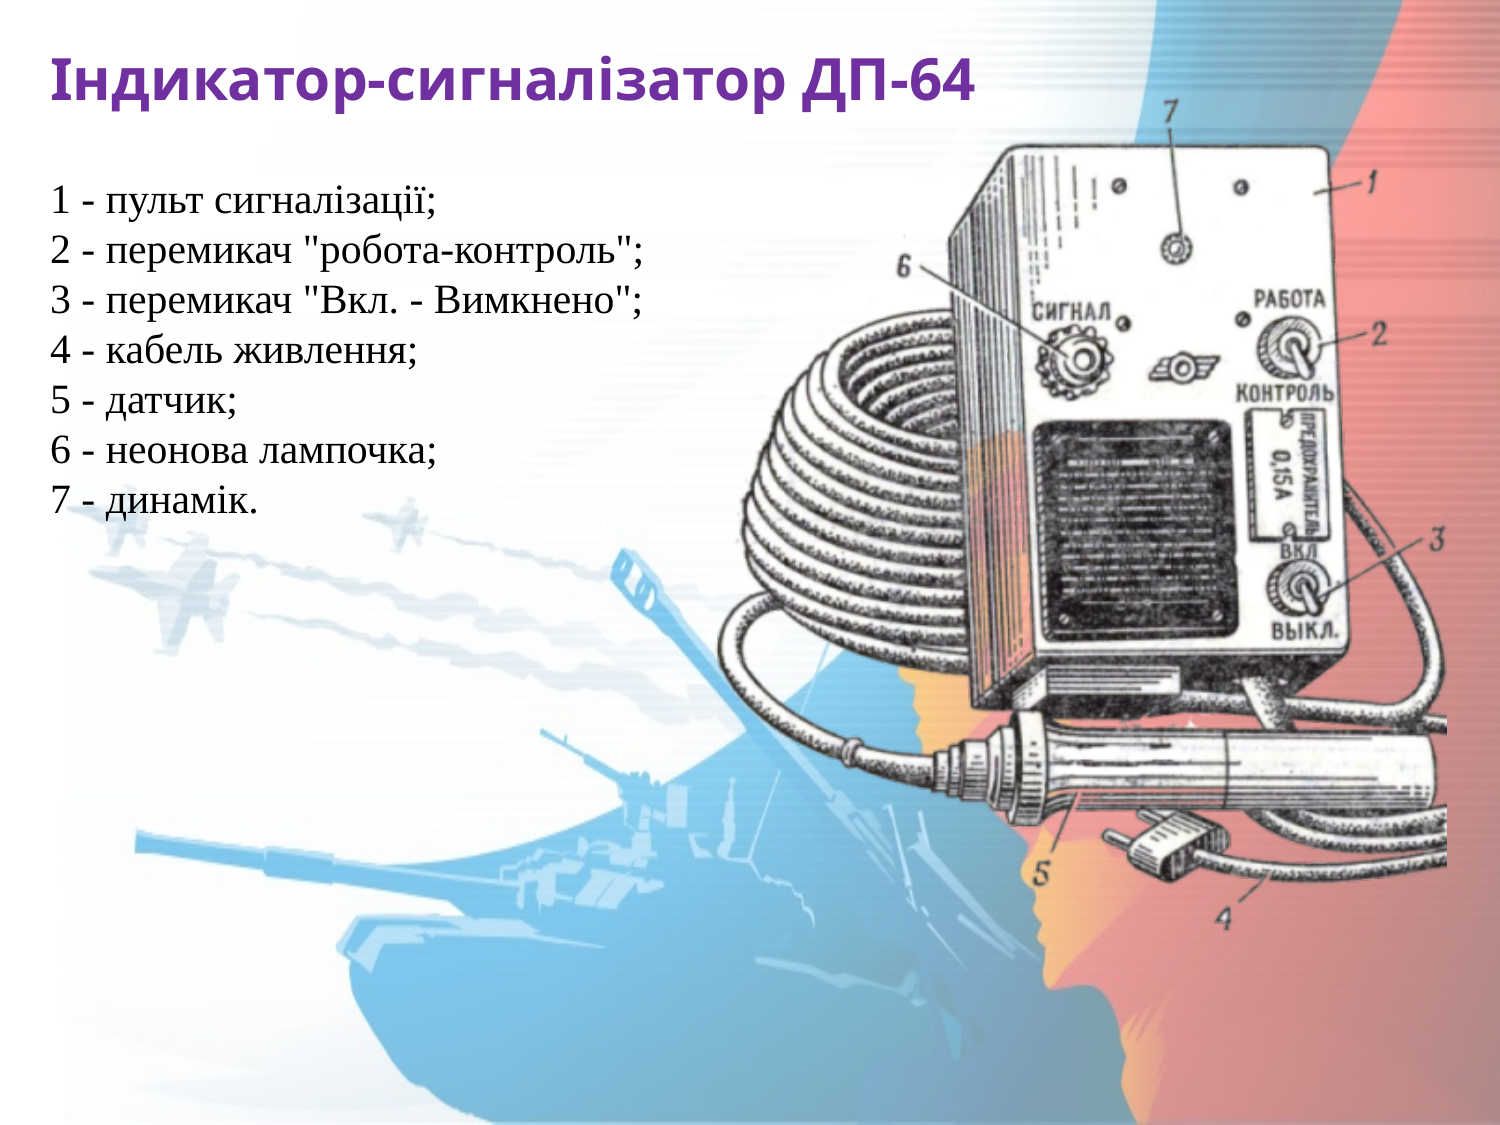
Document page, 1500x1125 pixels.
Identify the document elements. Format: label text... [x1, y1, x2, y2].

text_box Індикатор-сигналізатор ДП-64 [35, 35, 1336, 120]
picture [702, 81, 1447, 946]
text_box 1 - пульт сигналізації; 2 - перемикач "робота-контроль"; 3 - перемикач "Вкл. - Вимкнено"; 4 - кабель живлення; 5 - датчик; 6 - неонова лампочка; 7 - динамік. [35, 164, 697, 529]
